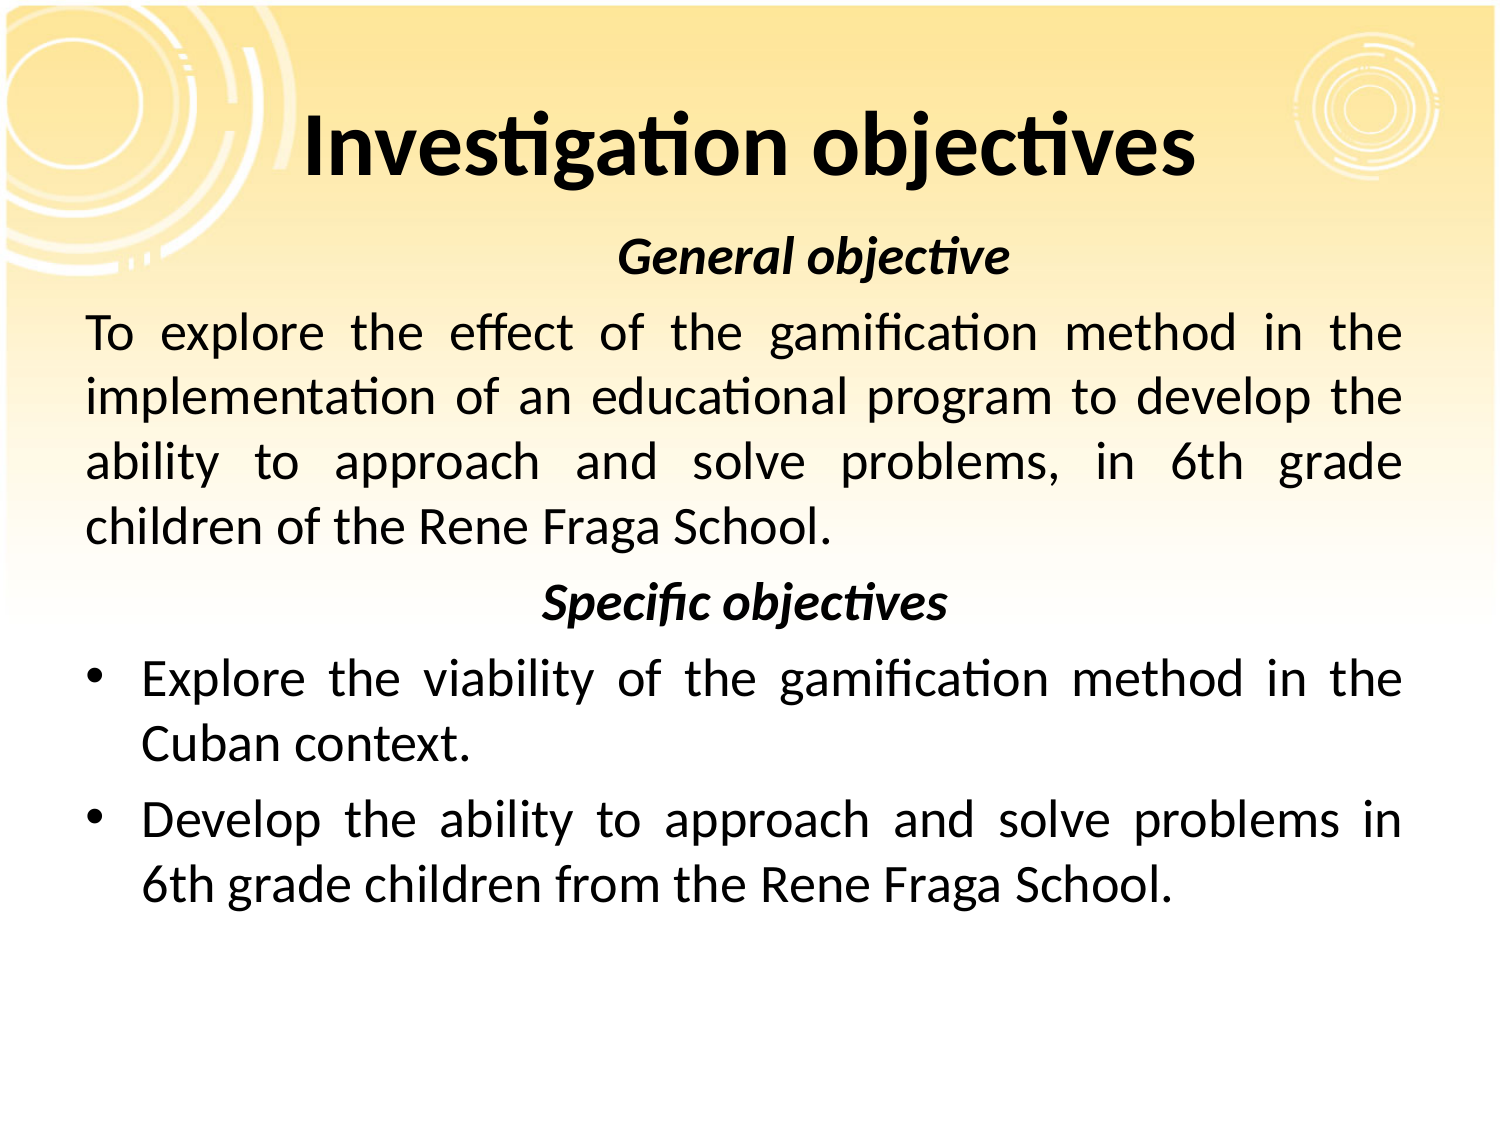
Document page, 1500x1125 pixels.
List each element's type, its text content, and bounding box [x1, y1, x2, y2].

title Investigation objectives [74, 44, 1426, 233]
list General objective To explore the effect of the gamification method in the implementation of an educational program to develop the ability to approach and solve problems, in 6th grade children of the Rene Fraga School. Specific objectives Explore the viability of the gamification method in the Cuban context. Develop the ability to approach and solve problems in 6th grade children from the Rene Fraga School. [70, 212, 1421, 1060]
picture [0, 0, 1500, 1125]
